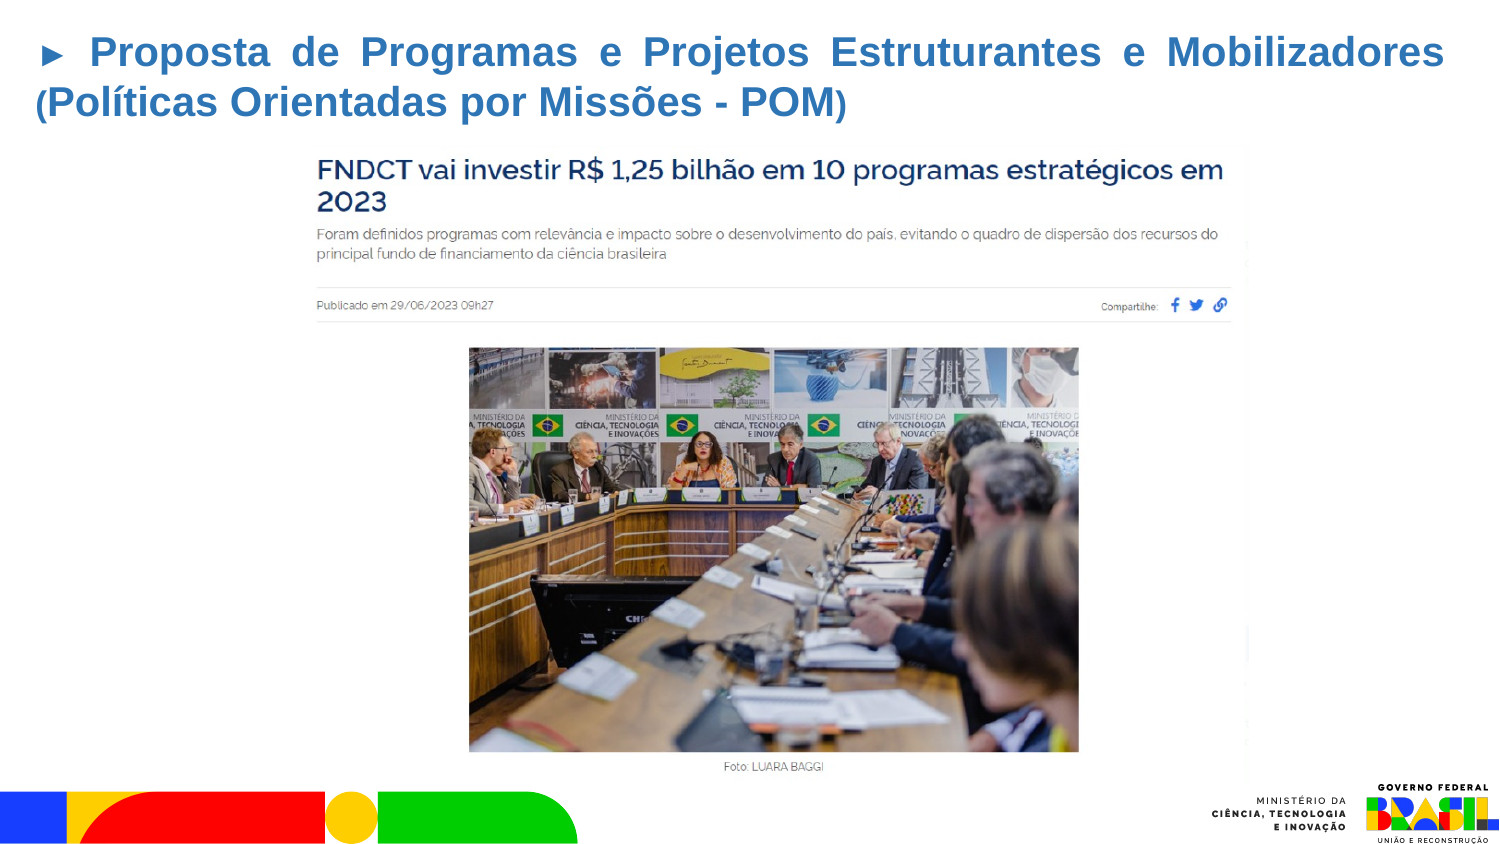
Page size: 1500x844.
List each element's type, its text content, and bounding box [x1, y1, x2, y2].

picture [0, 145, 1500, 844]
text_box ► Proposta de Programas e Projetos Estruturantes e Mobilizadores (Políticas Orientadas por Missões - POM) [24, 59, 1457, 132]
